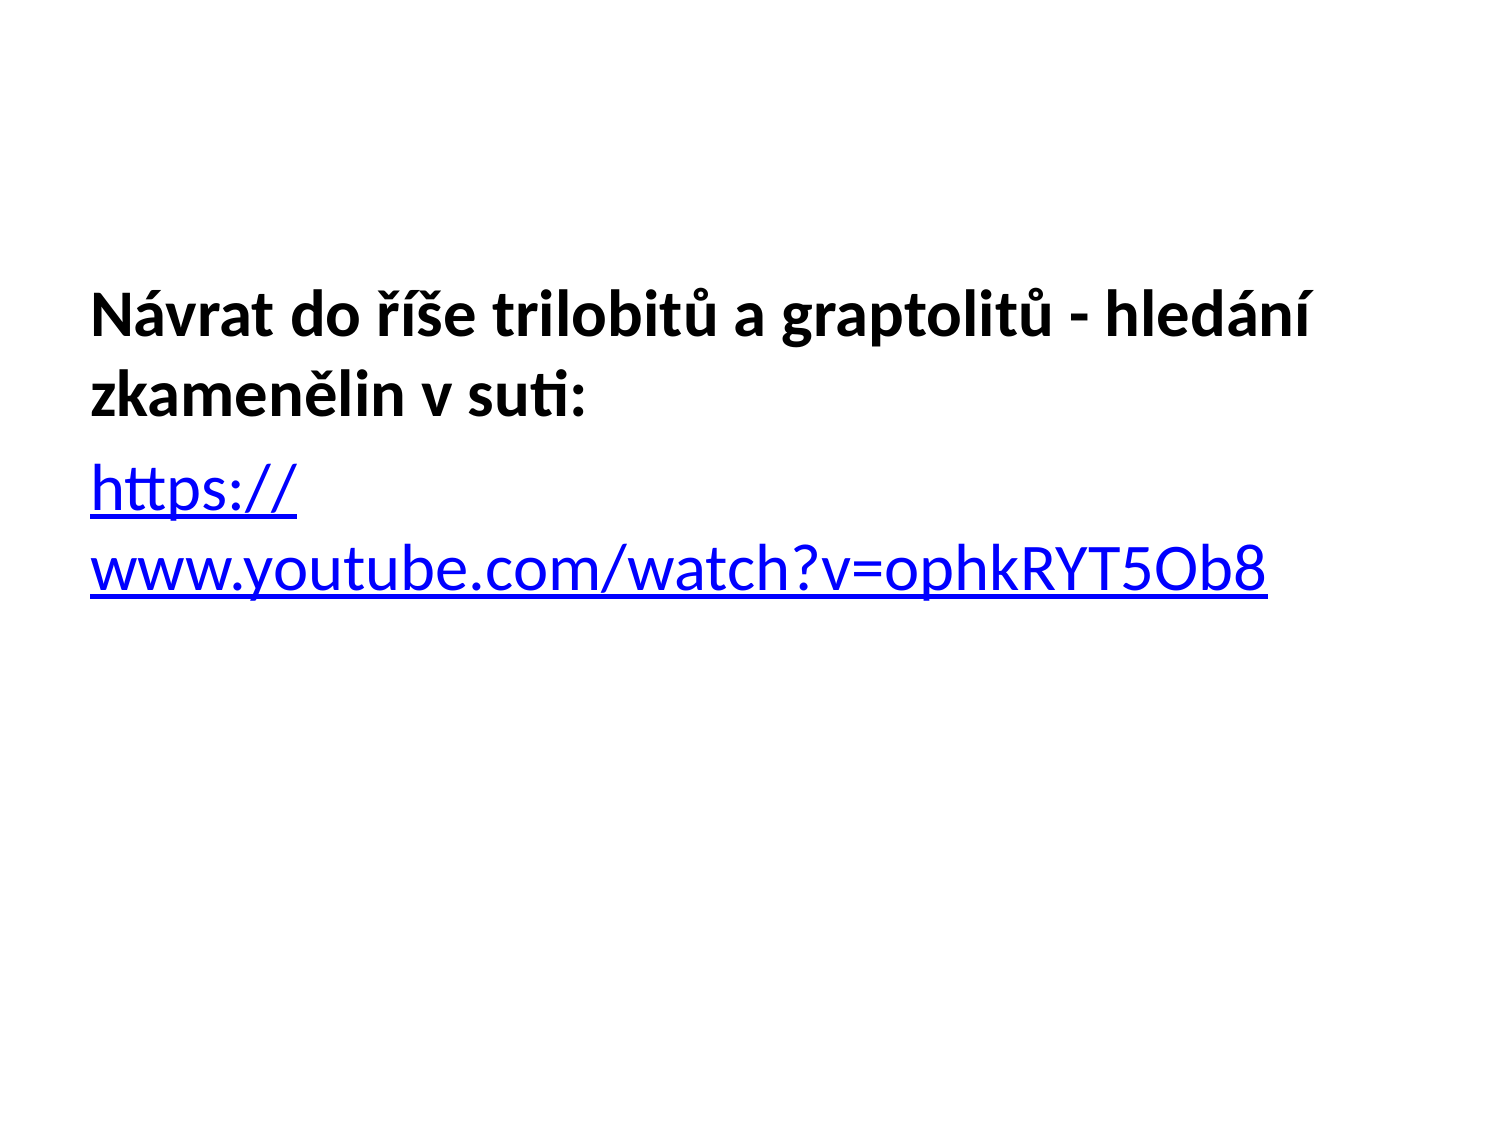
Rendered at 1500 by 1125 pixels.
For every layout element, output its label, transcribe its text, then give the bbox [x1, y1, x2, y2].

list Návrat do říše trilobitů a graptolitů - hledání zkamenělin v suti: https://www.youtube.com/watch?v=ophkRYT5Ob8 [75, 262, 1425, 1005]
